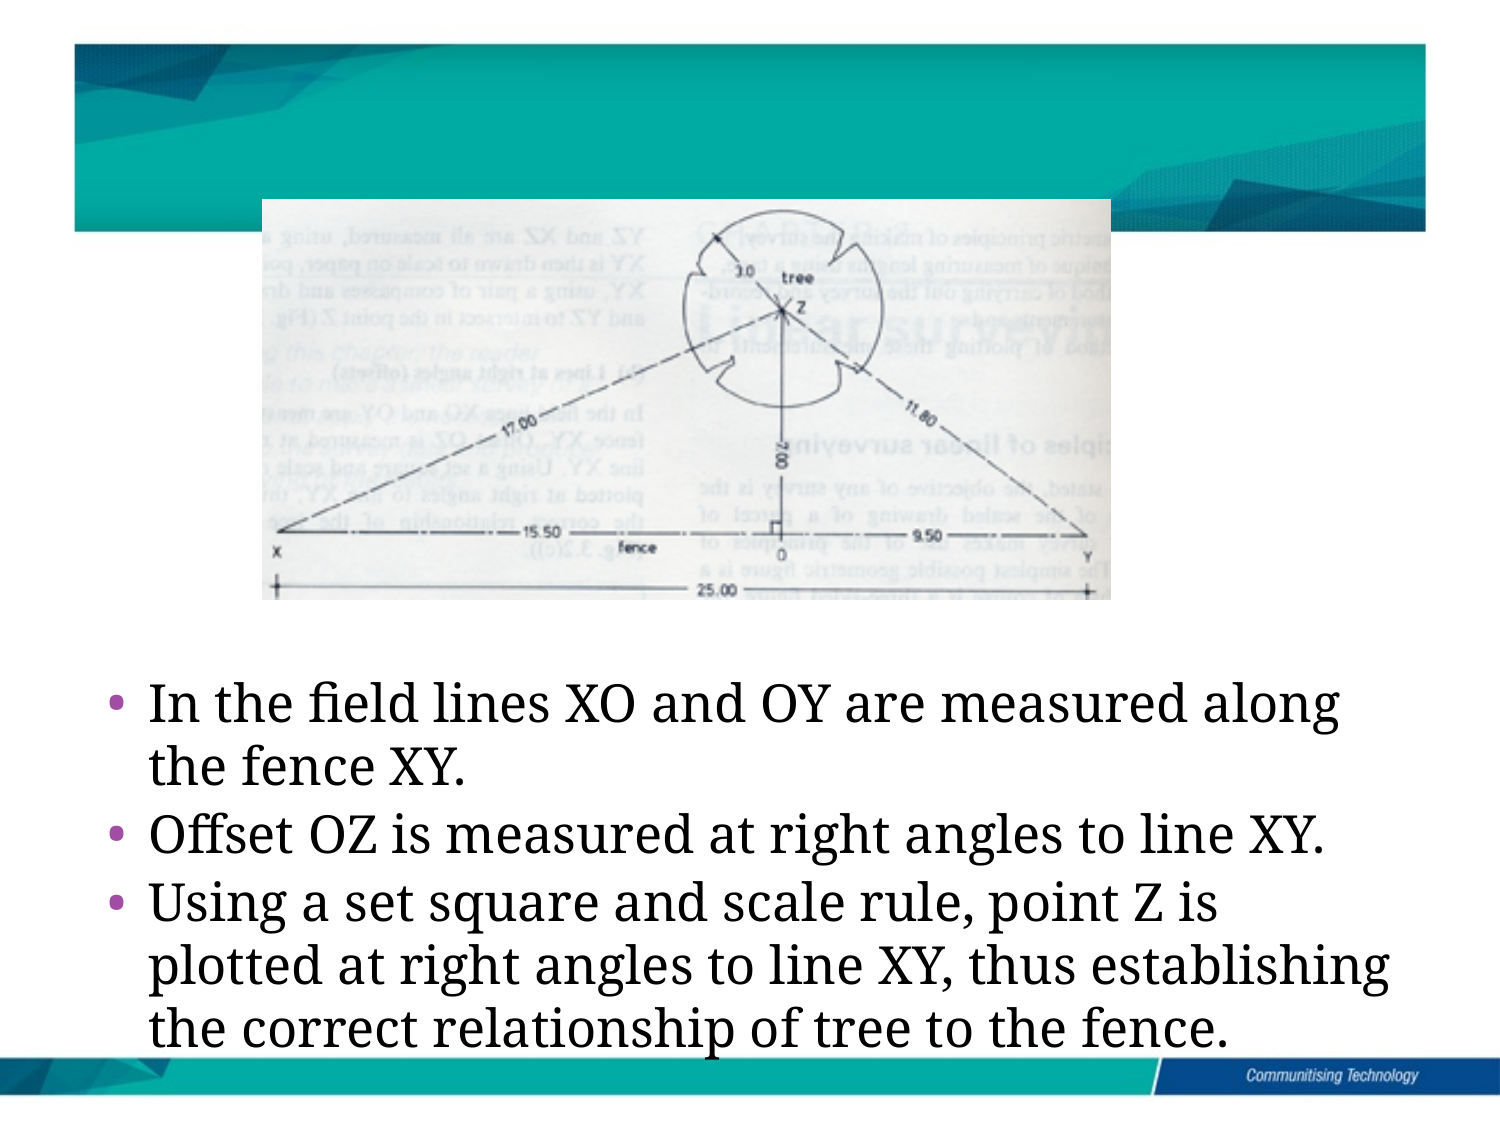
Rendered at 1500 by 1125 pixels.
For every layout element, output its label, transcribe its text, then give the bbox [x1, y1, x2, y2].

picture [0, 1, 1500, 1125]
list In the field lines XO and OY are measured along the fence XY. Offset OZ is measured at right angles to line XY. Using a set square and scale rule, point Z is plotted at right angles to line XY, thus establishing the correct relationship of tree to the fence. [75, 662, 1425, 1088]
